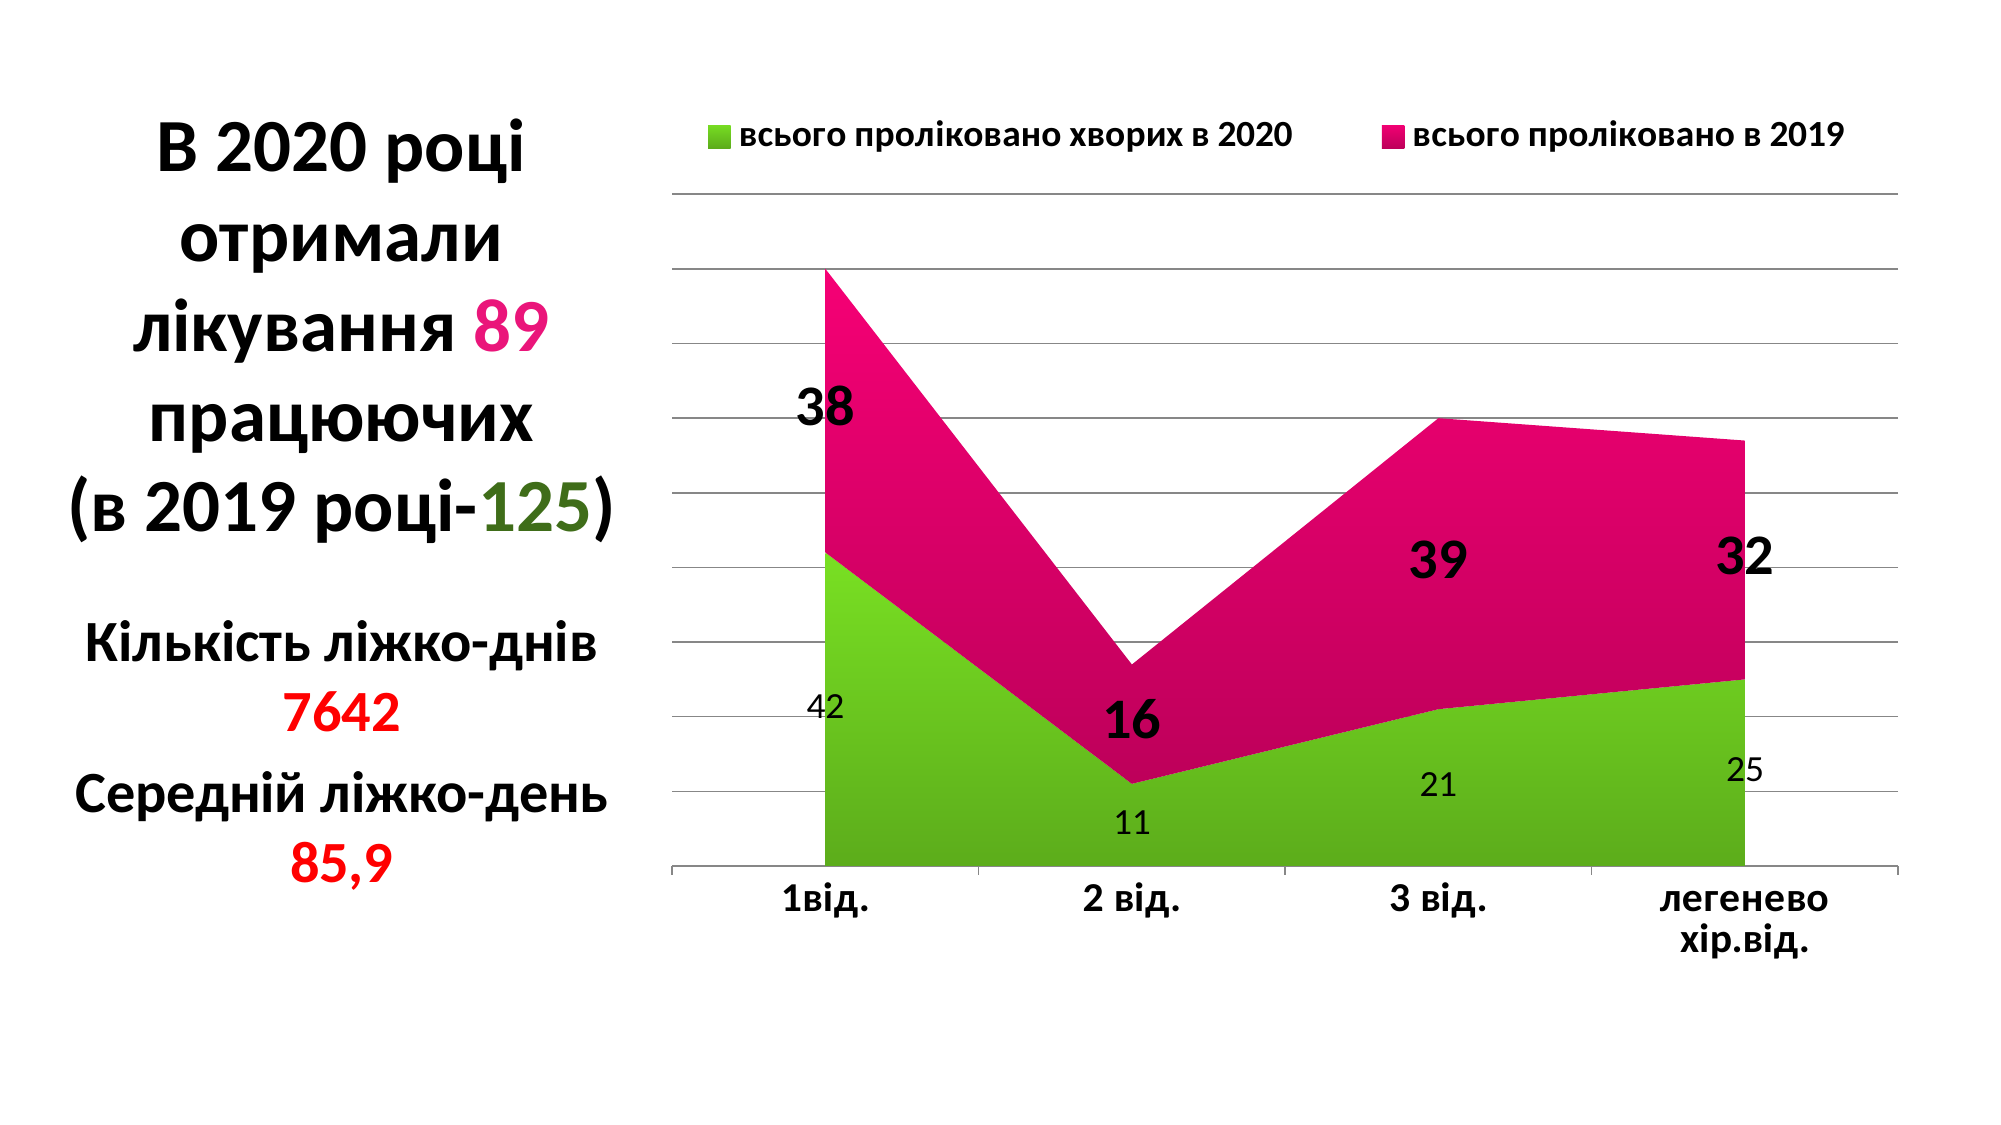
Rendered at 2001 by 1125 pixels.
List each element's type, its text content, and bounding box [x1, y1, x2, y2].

list Кількість ліжко-днів 7642 Середній ліжко-день 85,9 [33, 595, 625, 932]
title В 2020 році отримали лікування 89 працюючих (в 2019 році-125) [51, 67, 625, 554]
chart [630, 49, 1922, 964]
